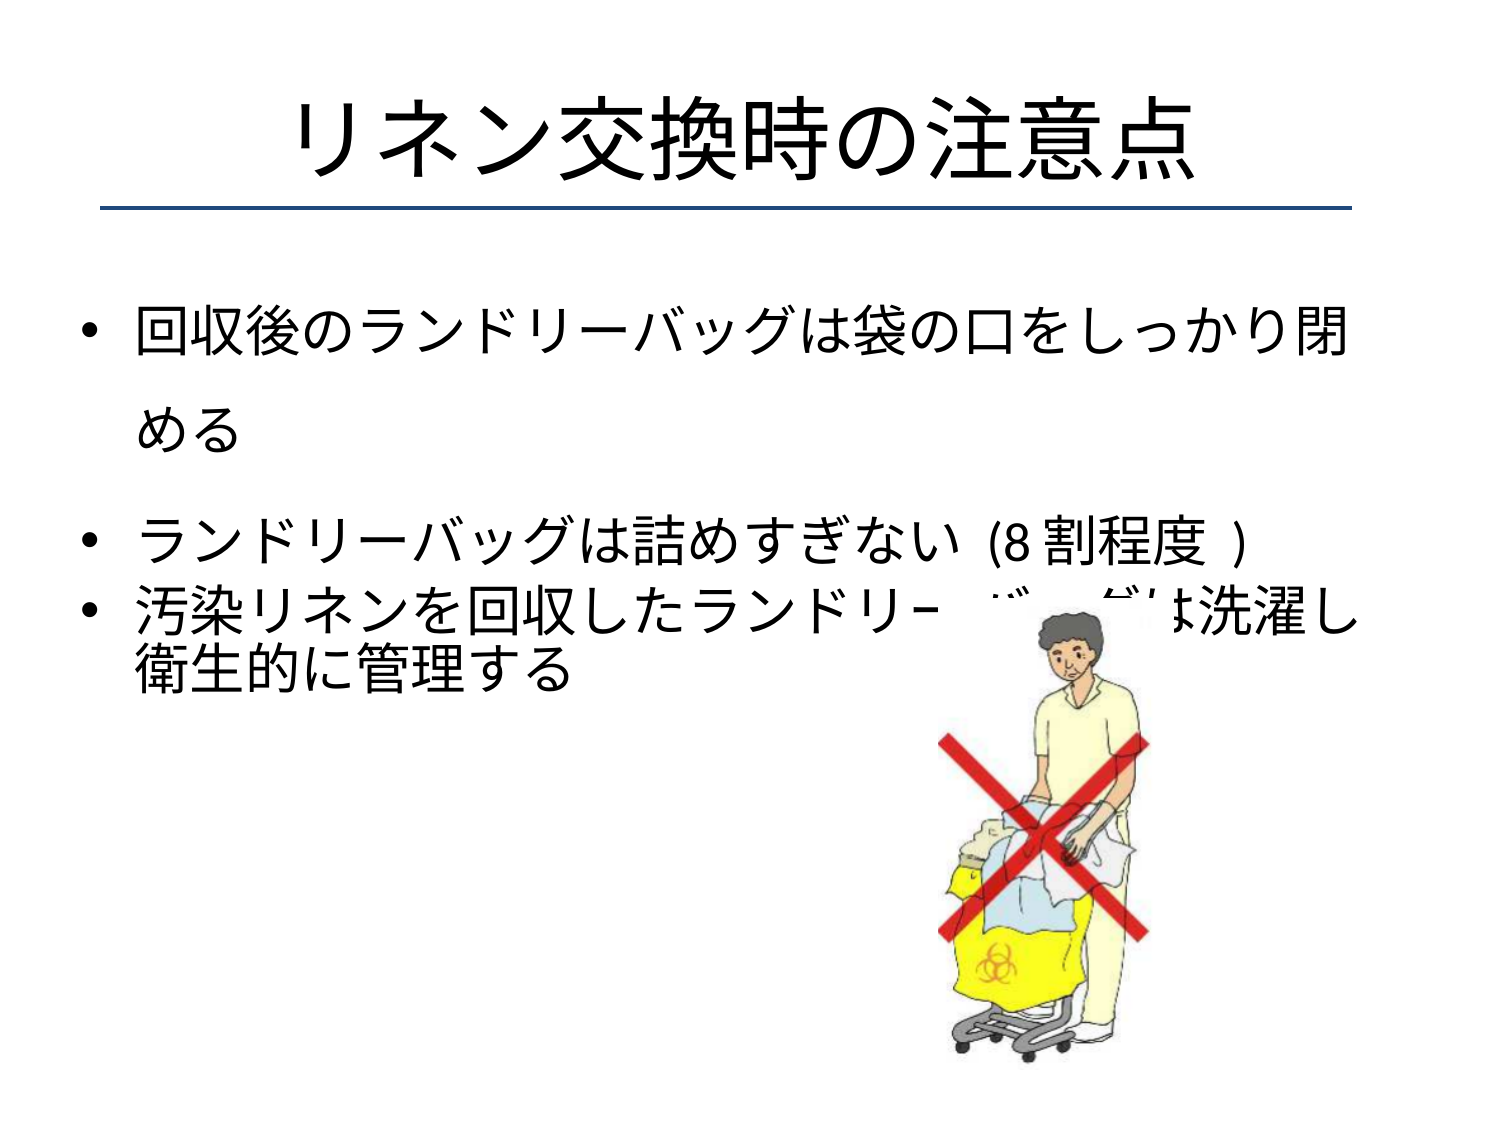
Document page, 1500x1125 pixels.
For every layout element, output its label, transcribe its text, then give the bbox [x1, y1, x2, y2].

list 回収後のランドリーバッグは袋の口をしっかり閉める ランドリーバッグは詰めすぎない (8割程度 ) 汚染リネンを回収したランドリー バッグは洗濯し衛生的に管理する [64, 255, 1400, 717]
title リネン交換時の注意点 [64, 42, 1415, 231]
picture [938, 598, 1174, 1071]
